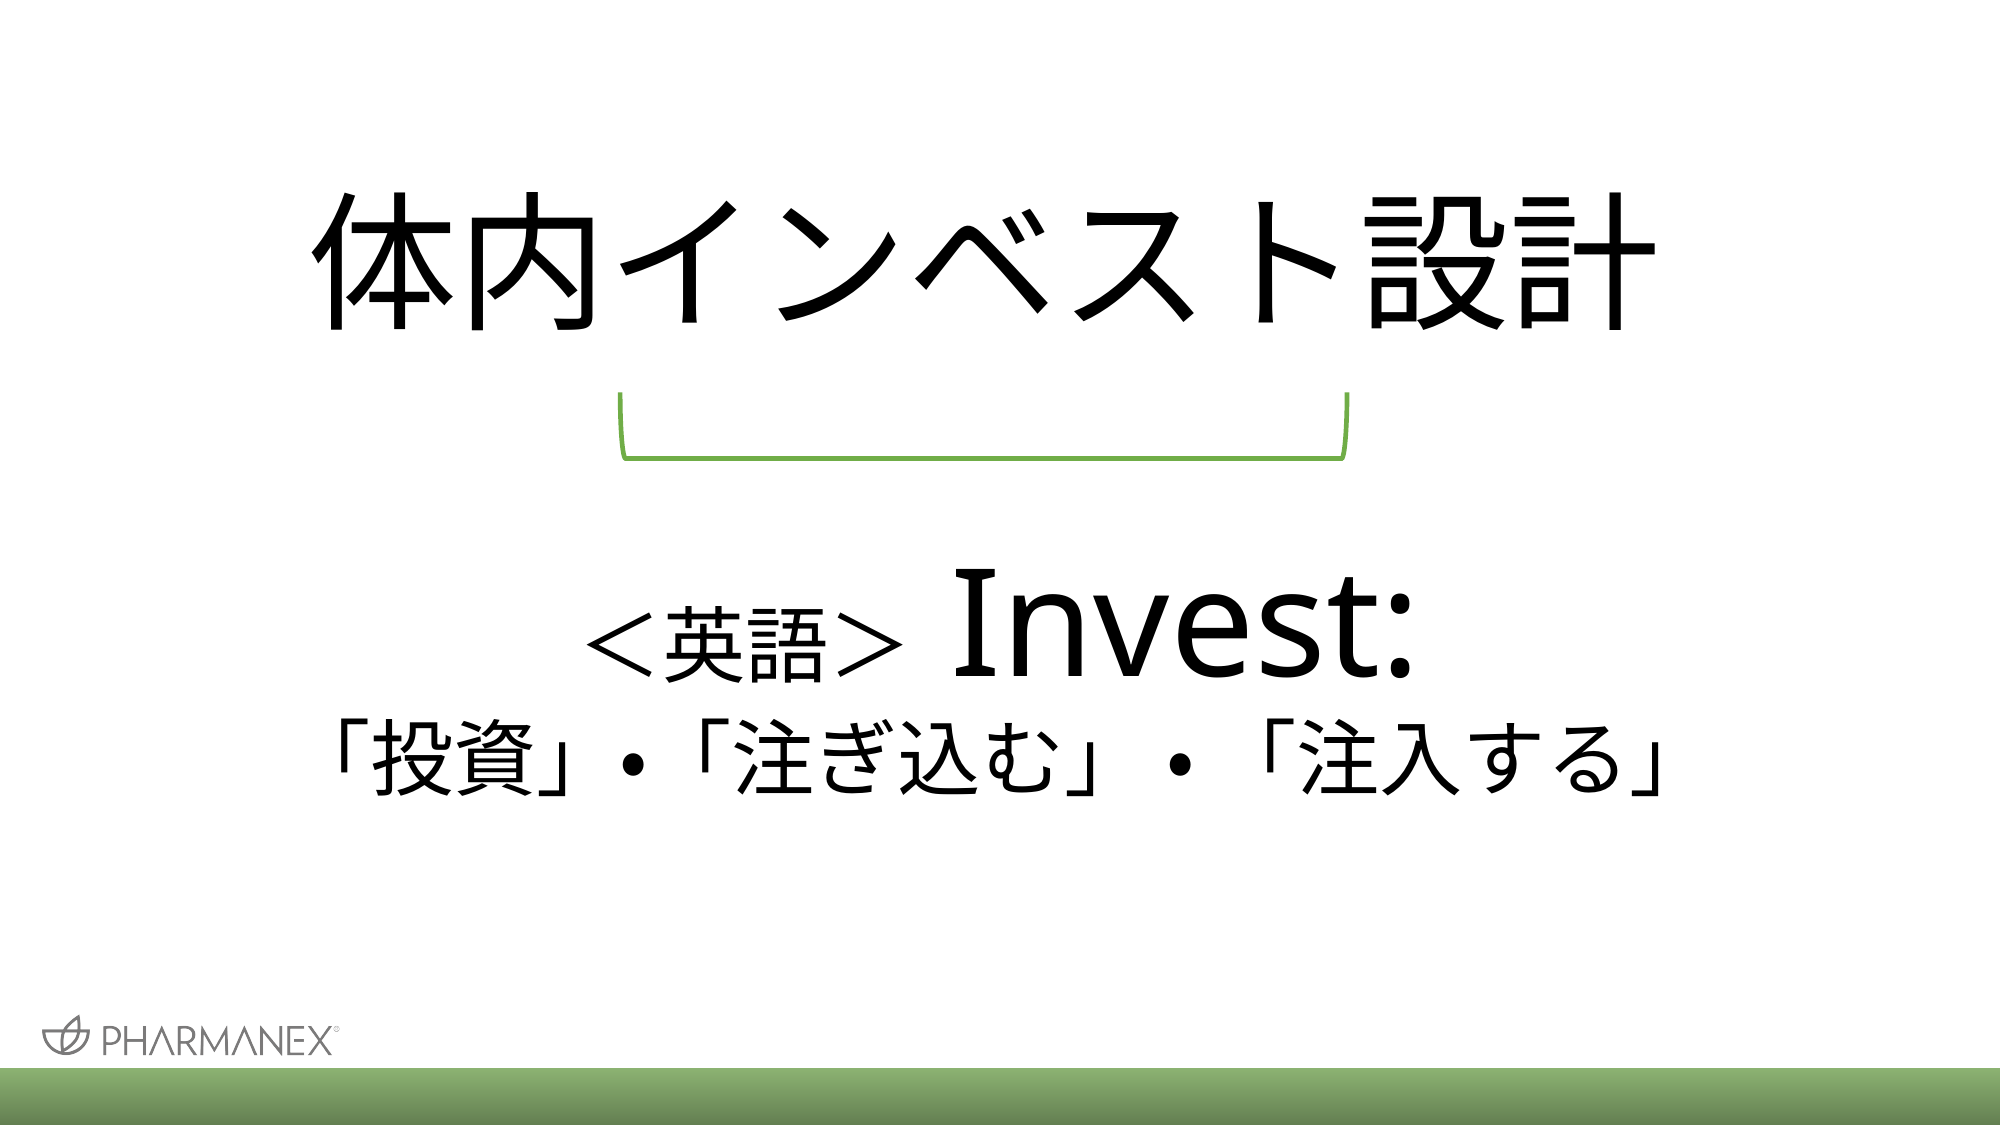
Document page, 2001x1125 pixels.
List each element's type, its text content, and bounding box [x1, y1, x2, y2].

title 体内インベスト設計 [121, 168, 1847, 372]
picture [42, 1014, 340, 1056]
text_box ＜英語＞ Invest: 「投資」・「注ぎ込む」 ・ 「注入する」 [0, 518, 2000, 814]
text_box [619, 392, 1348, 460]
